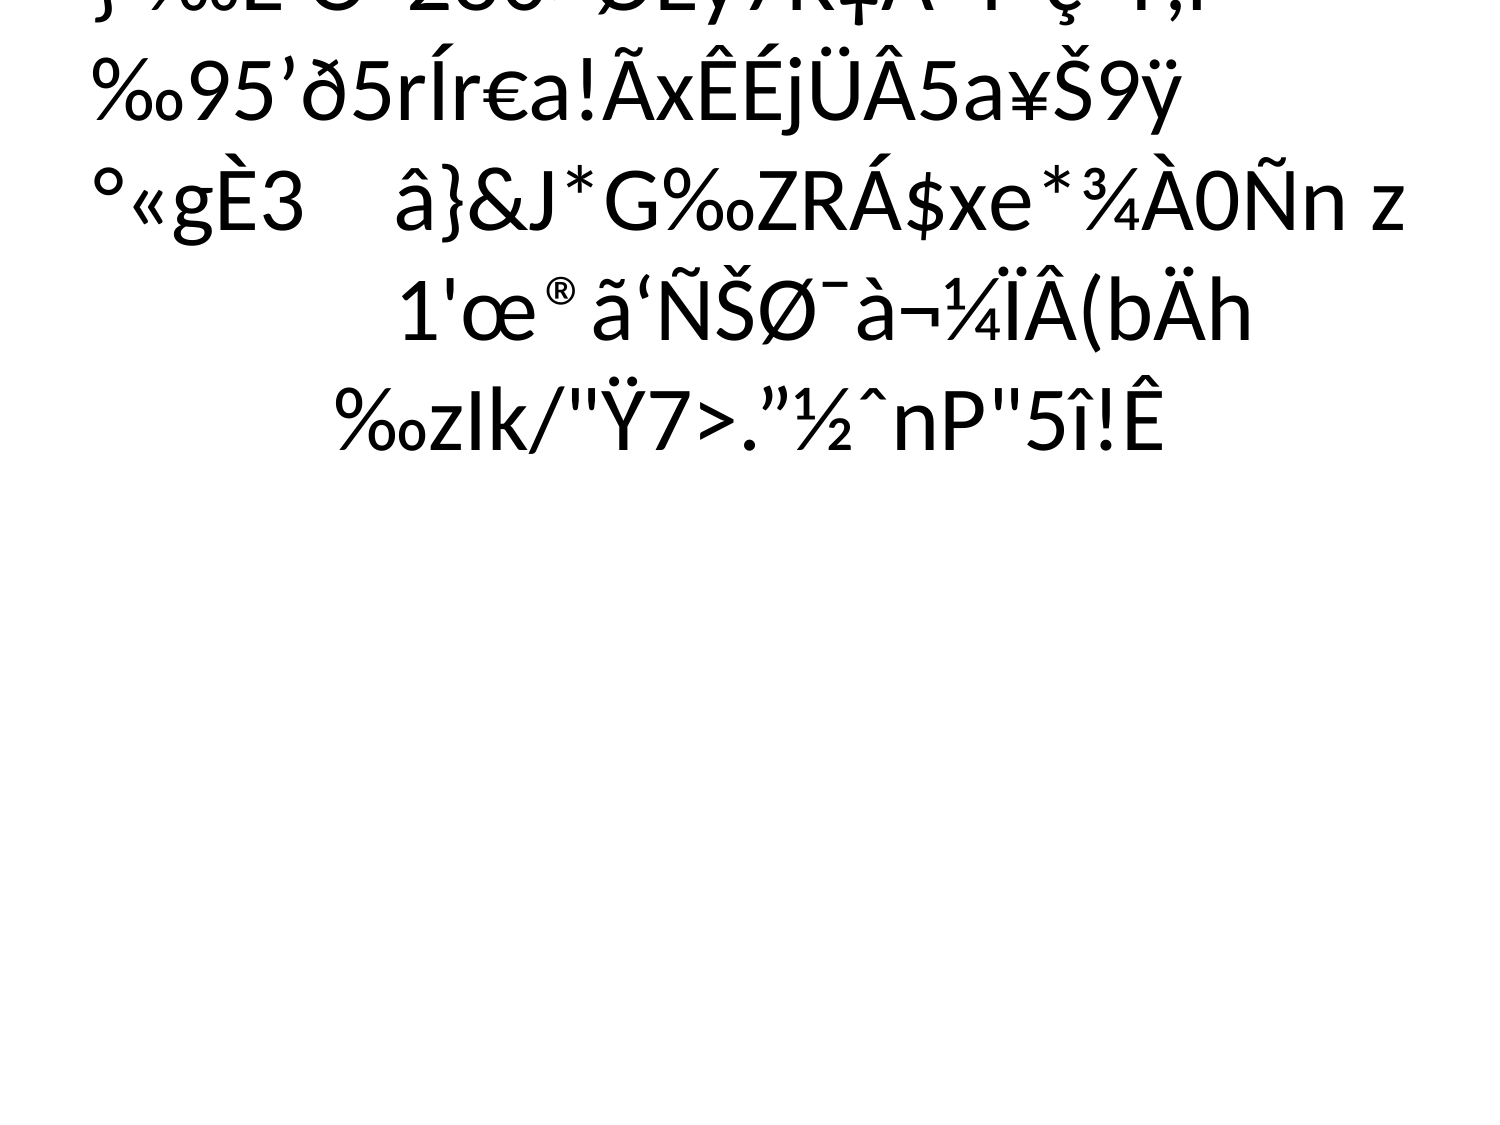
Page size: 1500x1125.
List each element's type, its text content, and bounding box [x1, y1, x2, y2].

title H‰|T9Ü0ìý }`‰E¹O“2o0¤ØEÿ7R‡Á^Ï˜çˆT,r‰95’ð5rÍr€a!ÃxÊÉjÜÂ5a¥Š9ÿ °«gÈ3 â}&J*G‰ZRÁ$xe*¾À0Ñn ­z 1'œ ®ã‘ÑŠØ¯à¬¼ÏÂ(bÄh‰zIk/"Ÿ7>.”­½ˆnP"5î!Ê [75, 45, 1425, 233]
